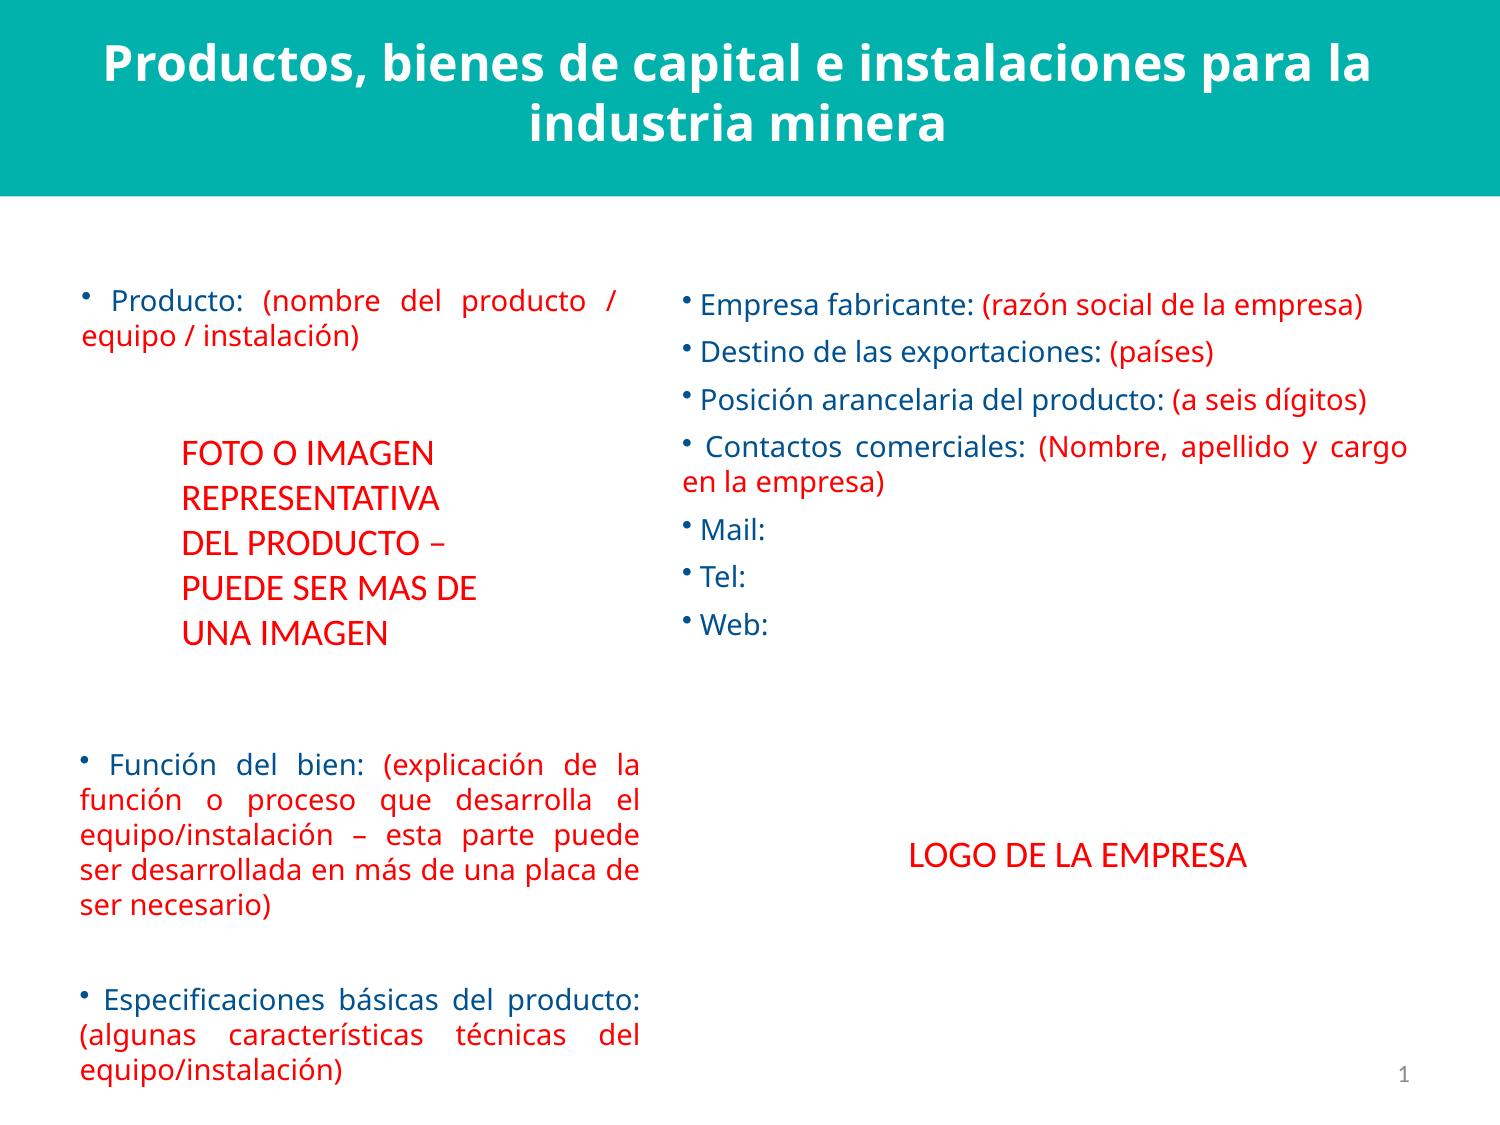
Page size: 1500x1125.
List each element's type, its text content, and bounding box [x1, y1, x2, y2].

text_box FOTO O IMAGEN REPRESENTATIVA DEL PRODUCTO – PUEDE SER MAS DE UNA IMAGEN [166, 420, 514, 661]
text_box 1 [1074, 1042, 1425, 1103]
text_box LOGO DE LA EMPRESA [893, 822, 1263, 882]
text_box Función del bien: (explicación de la función o proceso que desarrolla el equipo/instalación – esta parte puede ser desarrollada en más de una placa de ser necesario) Especificaciones básicas del producto: (algunas características técnicas del equipo/instalación) [64, 739, 656, 1094]
text_box Producto: (nombre del producto / equipo / instalación) [66, 274, 632, 360]
text_box Empresa fabricante: (razón social de la empresa) Destino de las exportaciones: (países) Posición arancelaria del producto: (a seis dígitos) Contactos comerciales: (Nombre, apellido y cargo en la empresa) Mail: Tel: Web: [667, 278, 1424, 649]
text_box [0, 0, 1500, 197]
